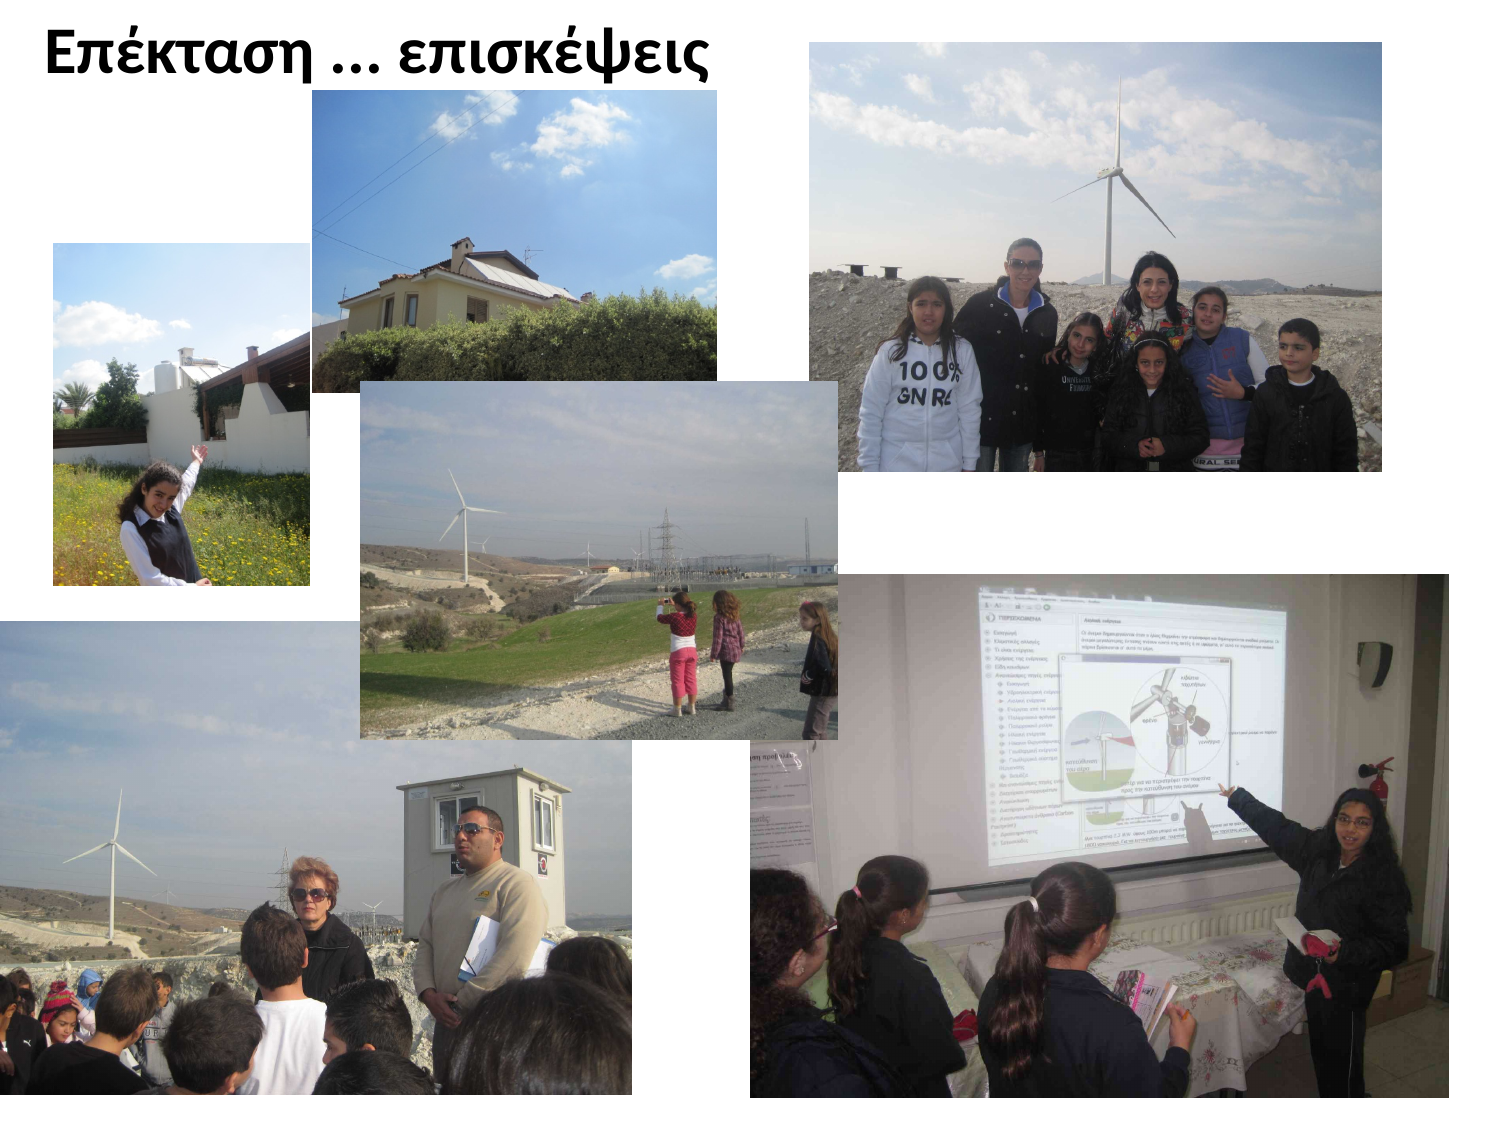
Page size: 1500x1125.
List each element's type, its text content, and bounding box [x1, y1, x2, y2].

picture [52, 243, 311, 587]
picture [0, 42, 1449, 1099]
text_box Επέκταση ... επισκέψεις [29, 0, 798, 95]
